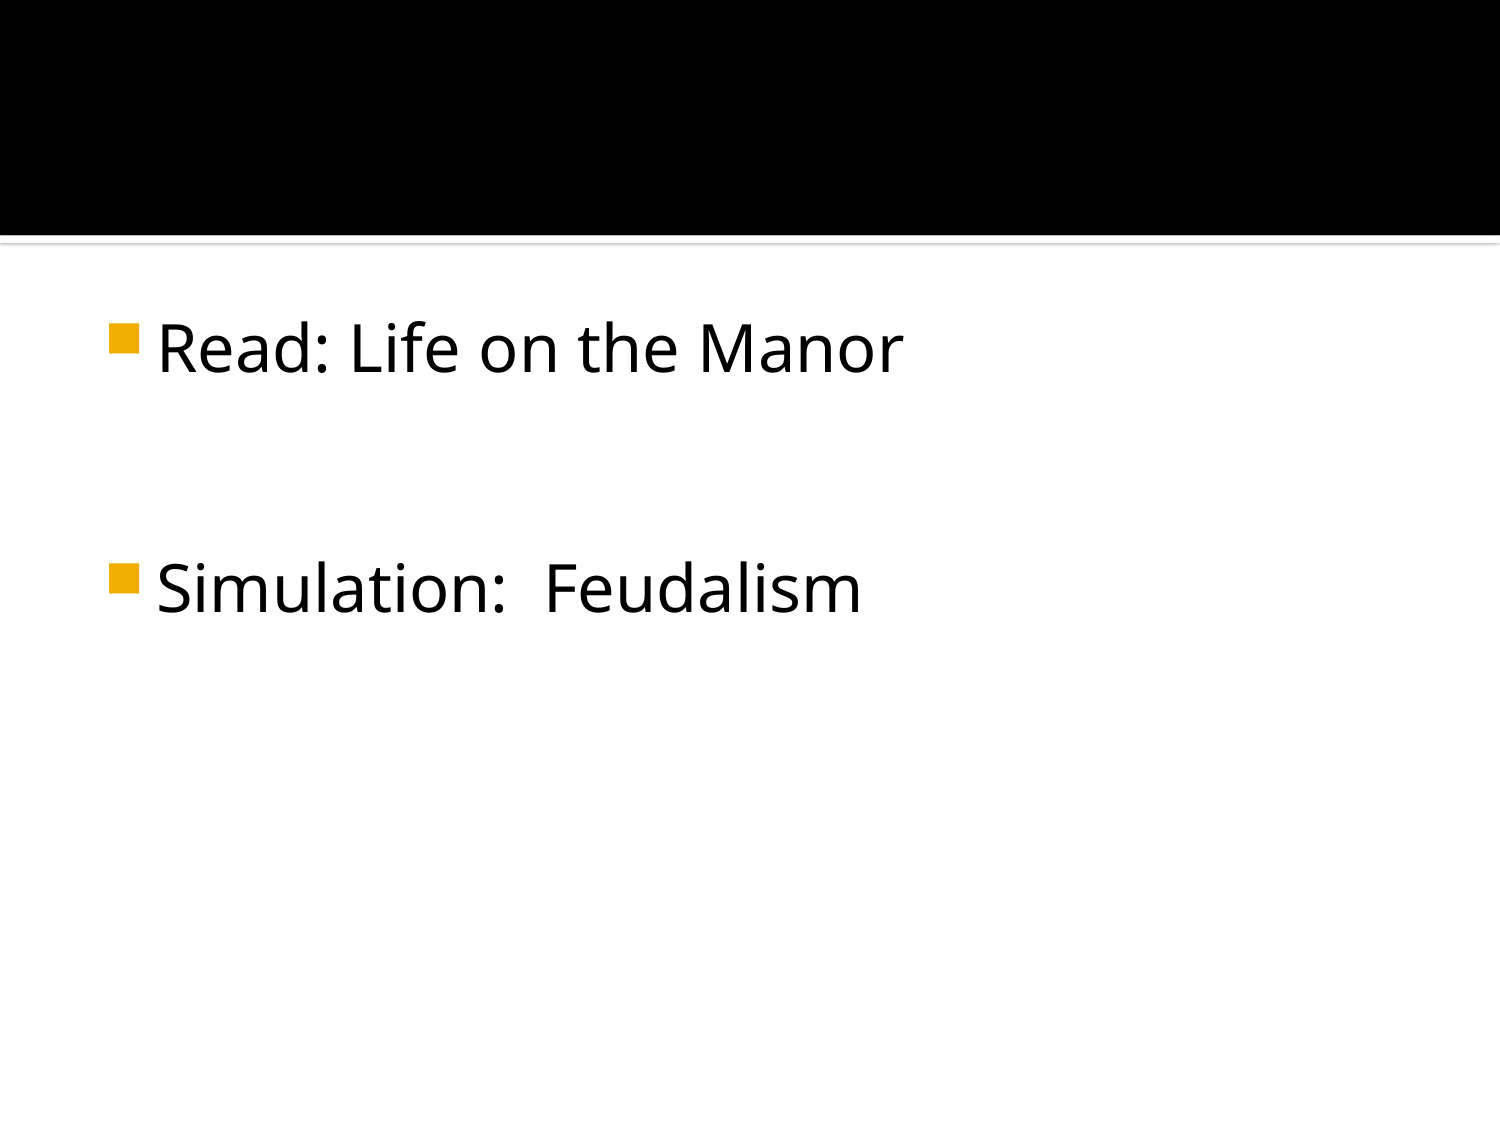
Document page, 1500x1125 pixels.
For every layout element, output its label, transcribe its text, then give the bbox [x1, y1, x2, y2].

list Read: Life on the Manor Simulation: Feudalism [75, 291, 1425, 1050]
